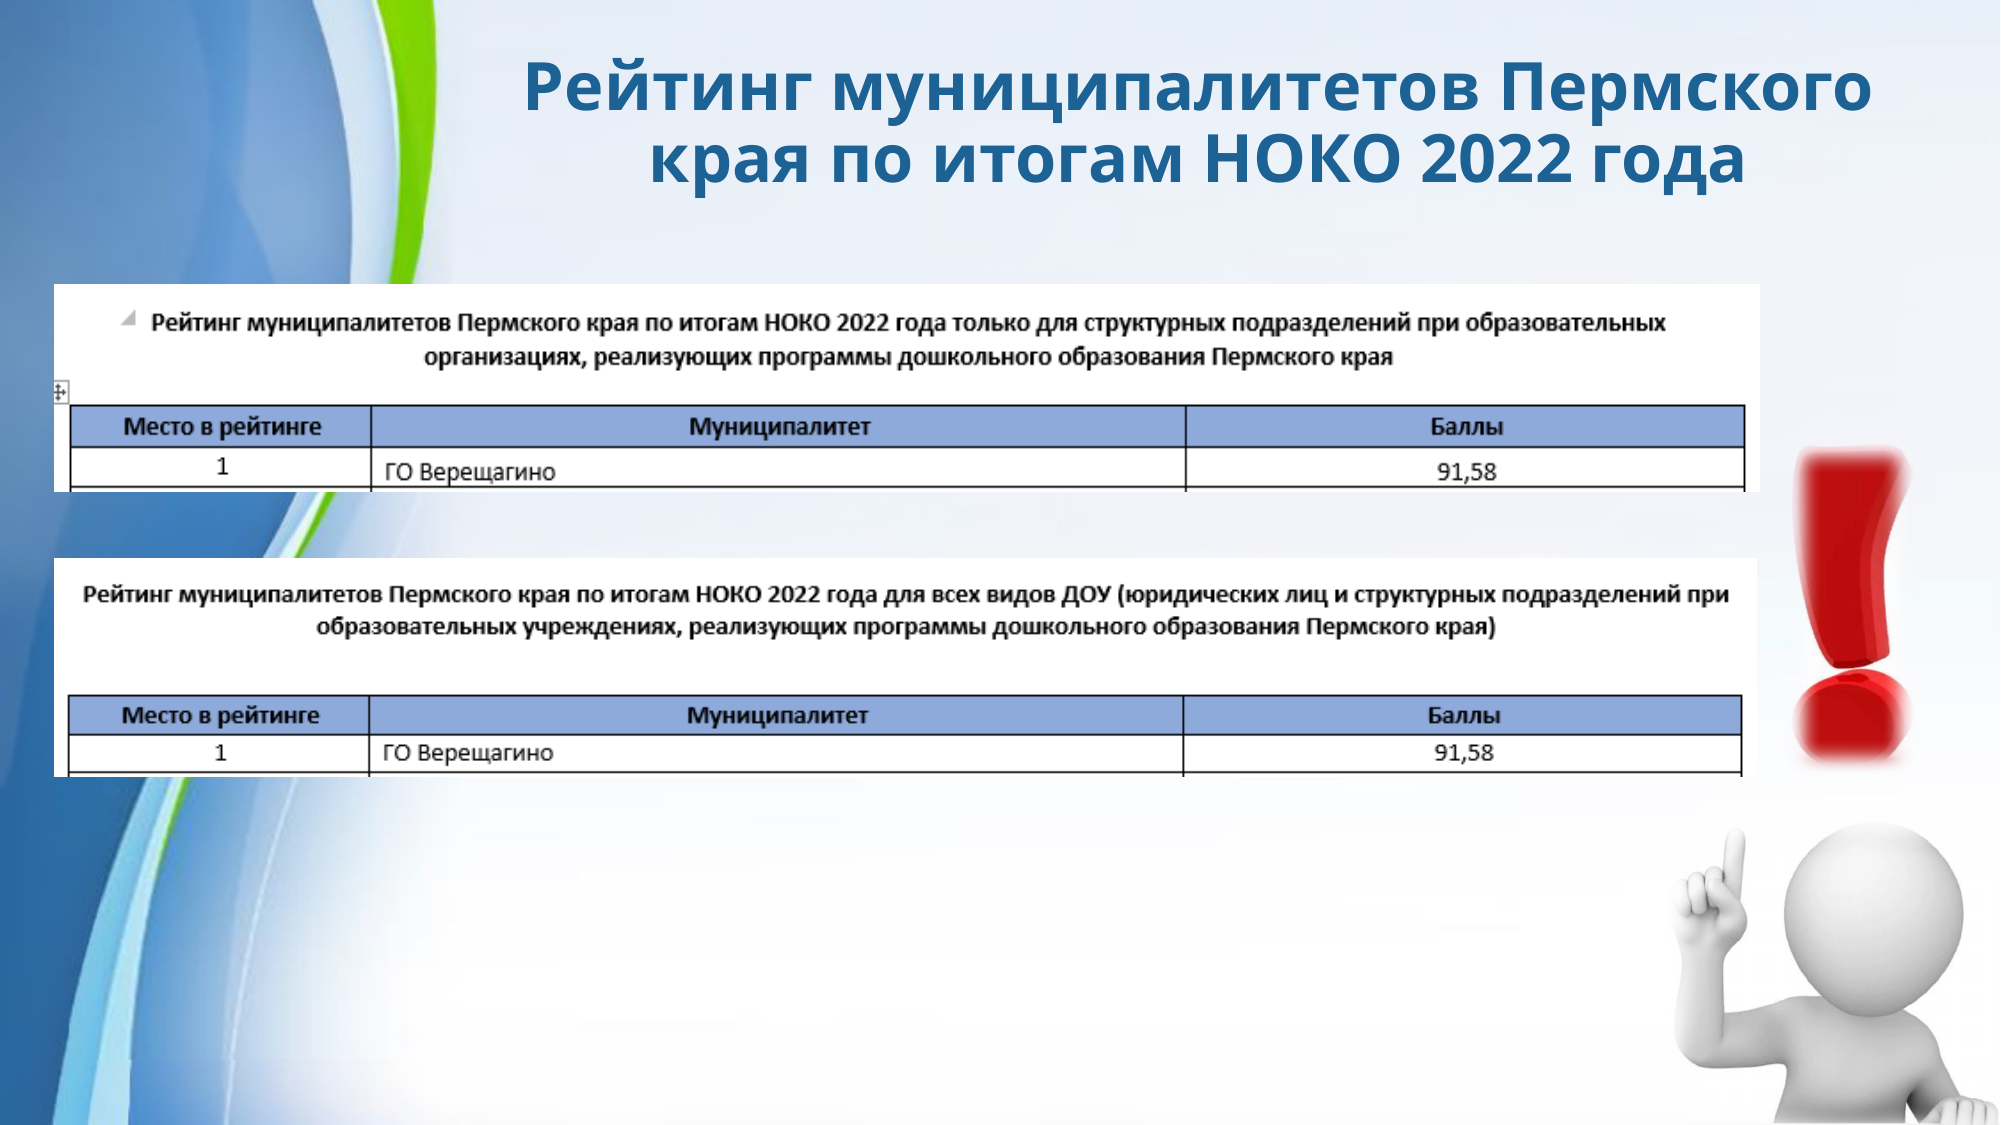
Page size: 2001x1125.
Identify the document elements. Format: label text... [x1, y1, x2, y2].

title Рейтинг муниципалитетов Пермского края по итогам НОКО 2022 года [456, 16, 1941, 234]
picture [0, 0, 2001, 1125]
